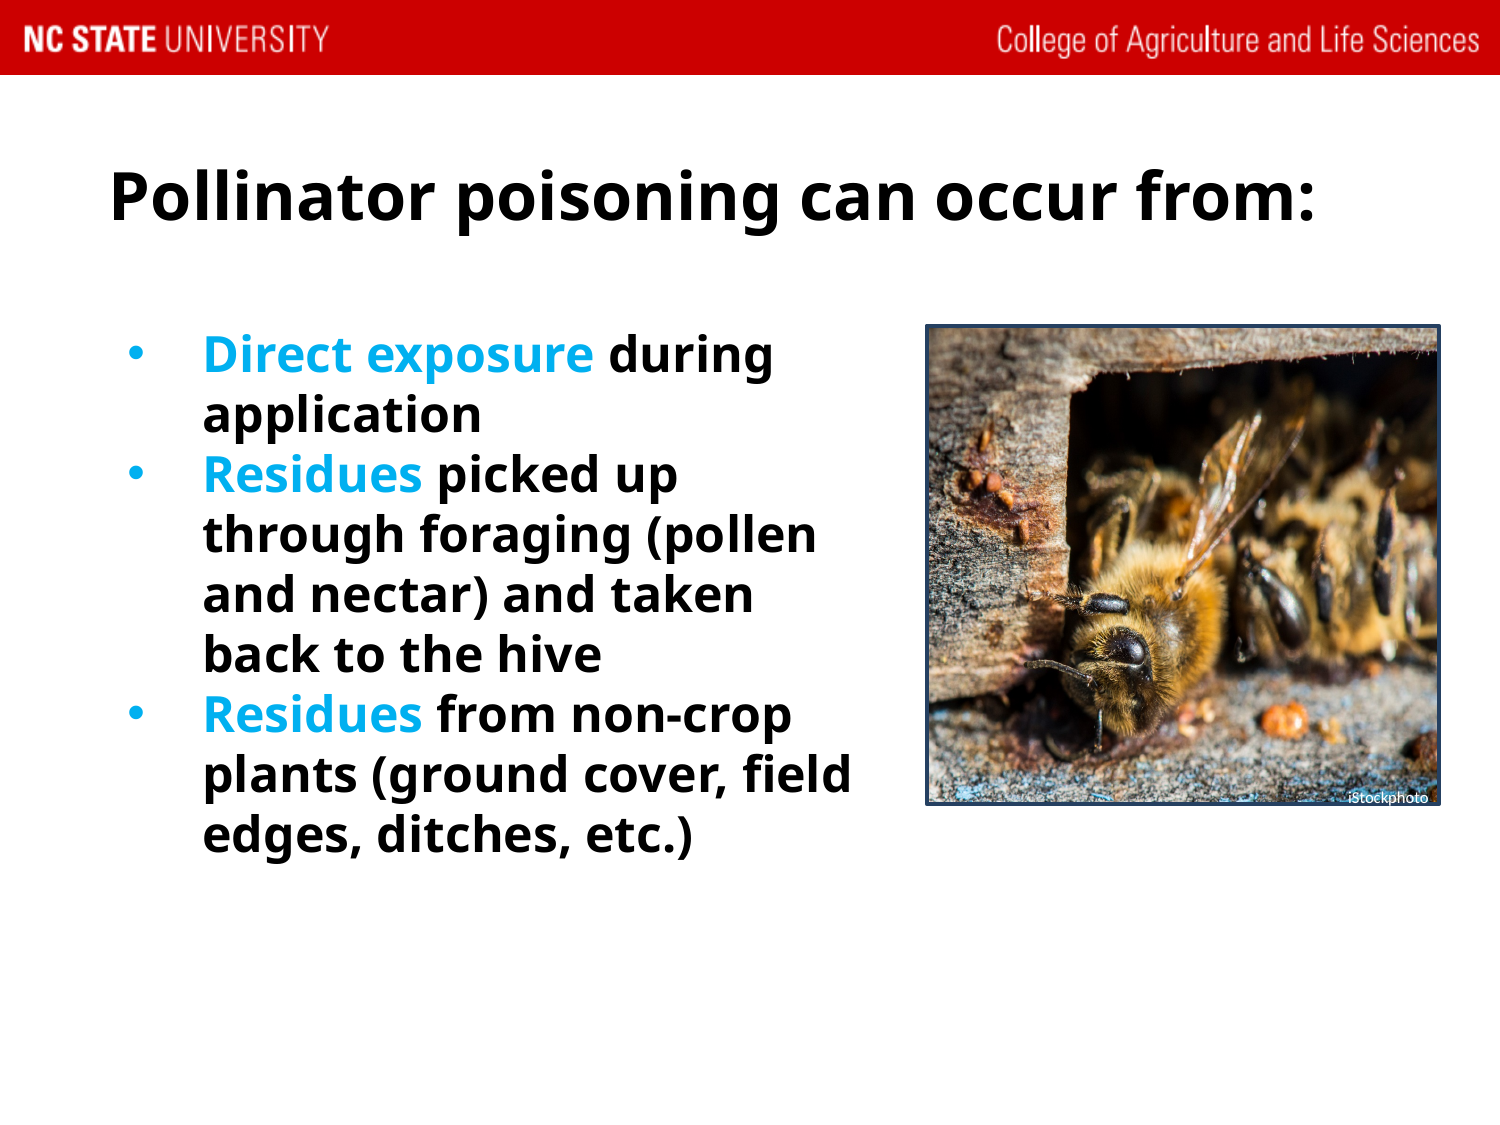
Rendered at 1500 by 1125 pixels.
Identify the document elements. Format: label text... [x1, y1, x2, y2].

text_box Direct exposure during application Residues picked up through foraging (pollen and nectar) and taken back to the hive Residues from non-crop plants (ground cover, field edges, ditches, etc.) [112, 314, 888, 870]
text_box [928, 327, 1446, 805]
title Pollinator poisoning can occur from: [93, 93, 1369, 294]
